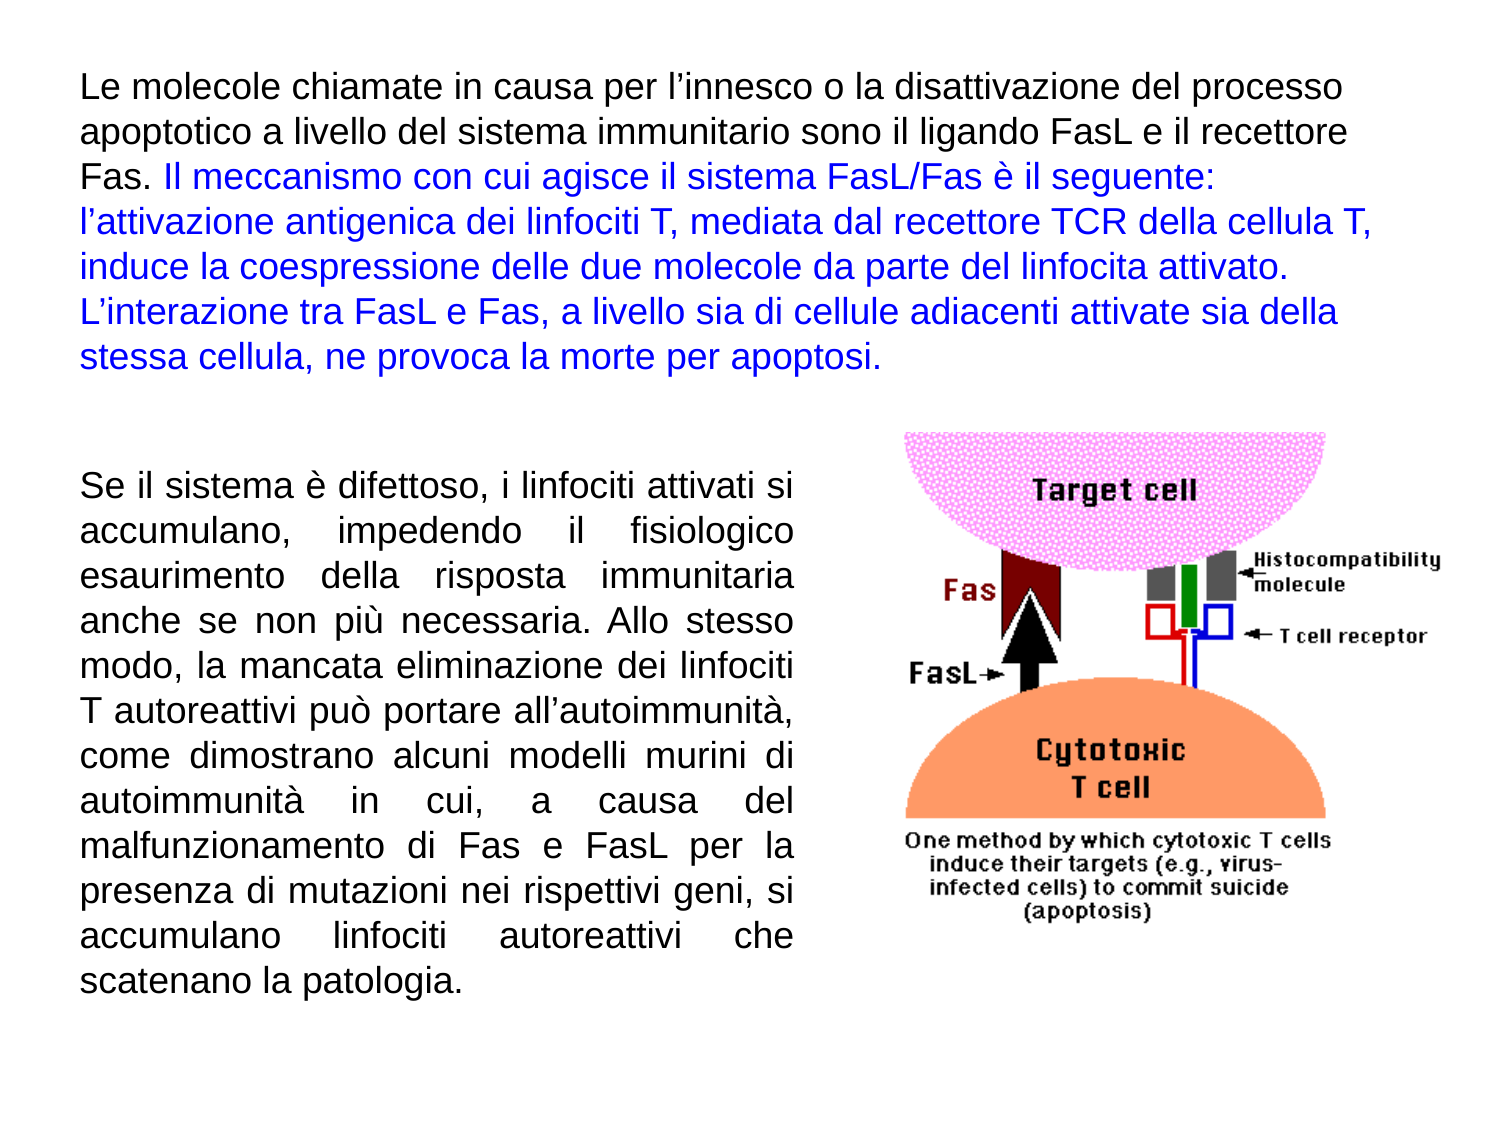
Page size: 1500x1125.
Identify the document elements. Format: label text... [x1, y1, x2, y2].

picture [903, 432, 1448, 929]
text_box Le molecole chiamate in causa per l’innesco o la disattivazione del processo apoptotico a livello del sistema immunitario sono il ligando FasL e il recettore Fas. Il meccanismo con cui agisce il sistema FasL/Fas è il seguente: l’attivazione antigenica dei linfociti T, mediata dal recettore TCR della cellula T, induce la coespressione delle due molecole da parte del linfocita attivato. L’interazione tra FasL e Fas, a livello sia di cellule adiacenti attivate sia della stessa cellula, ne provoca la morte per apoptosi. [64, 54, 1400, 700]
text_box Se il sistema è difettoso, i linfociti attivati si accumulano, impedendo il fisiologico esaurimento della risposta immunitaria anche se non più necessaria. Allo stesso modo, la mancata eliminazione dei linfociti T autoreattivi può portare all’autoimmunità, come dimostrano alcuni modelli murini di autoimmunità in cui, a causa del malfunzionamento di Fas e FasL per la presenza di mutazioni nei rispettivi geni, si accumulano linfociti autoreattivi che scatenano la patologia. [64, 408, 810, 1009]
